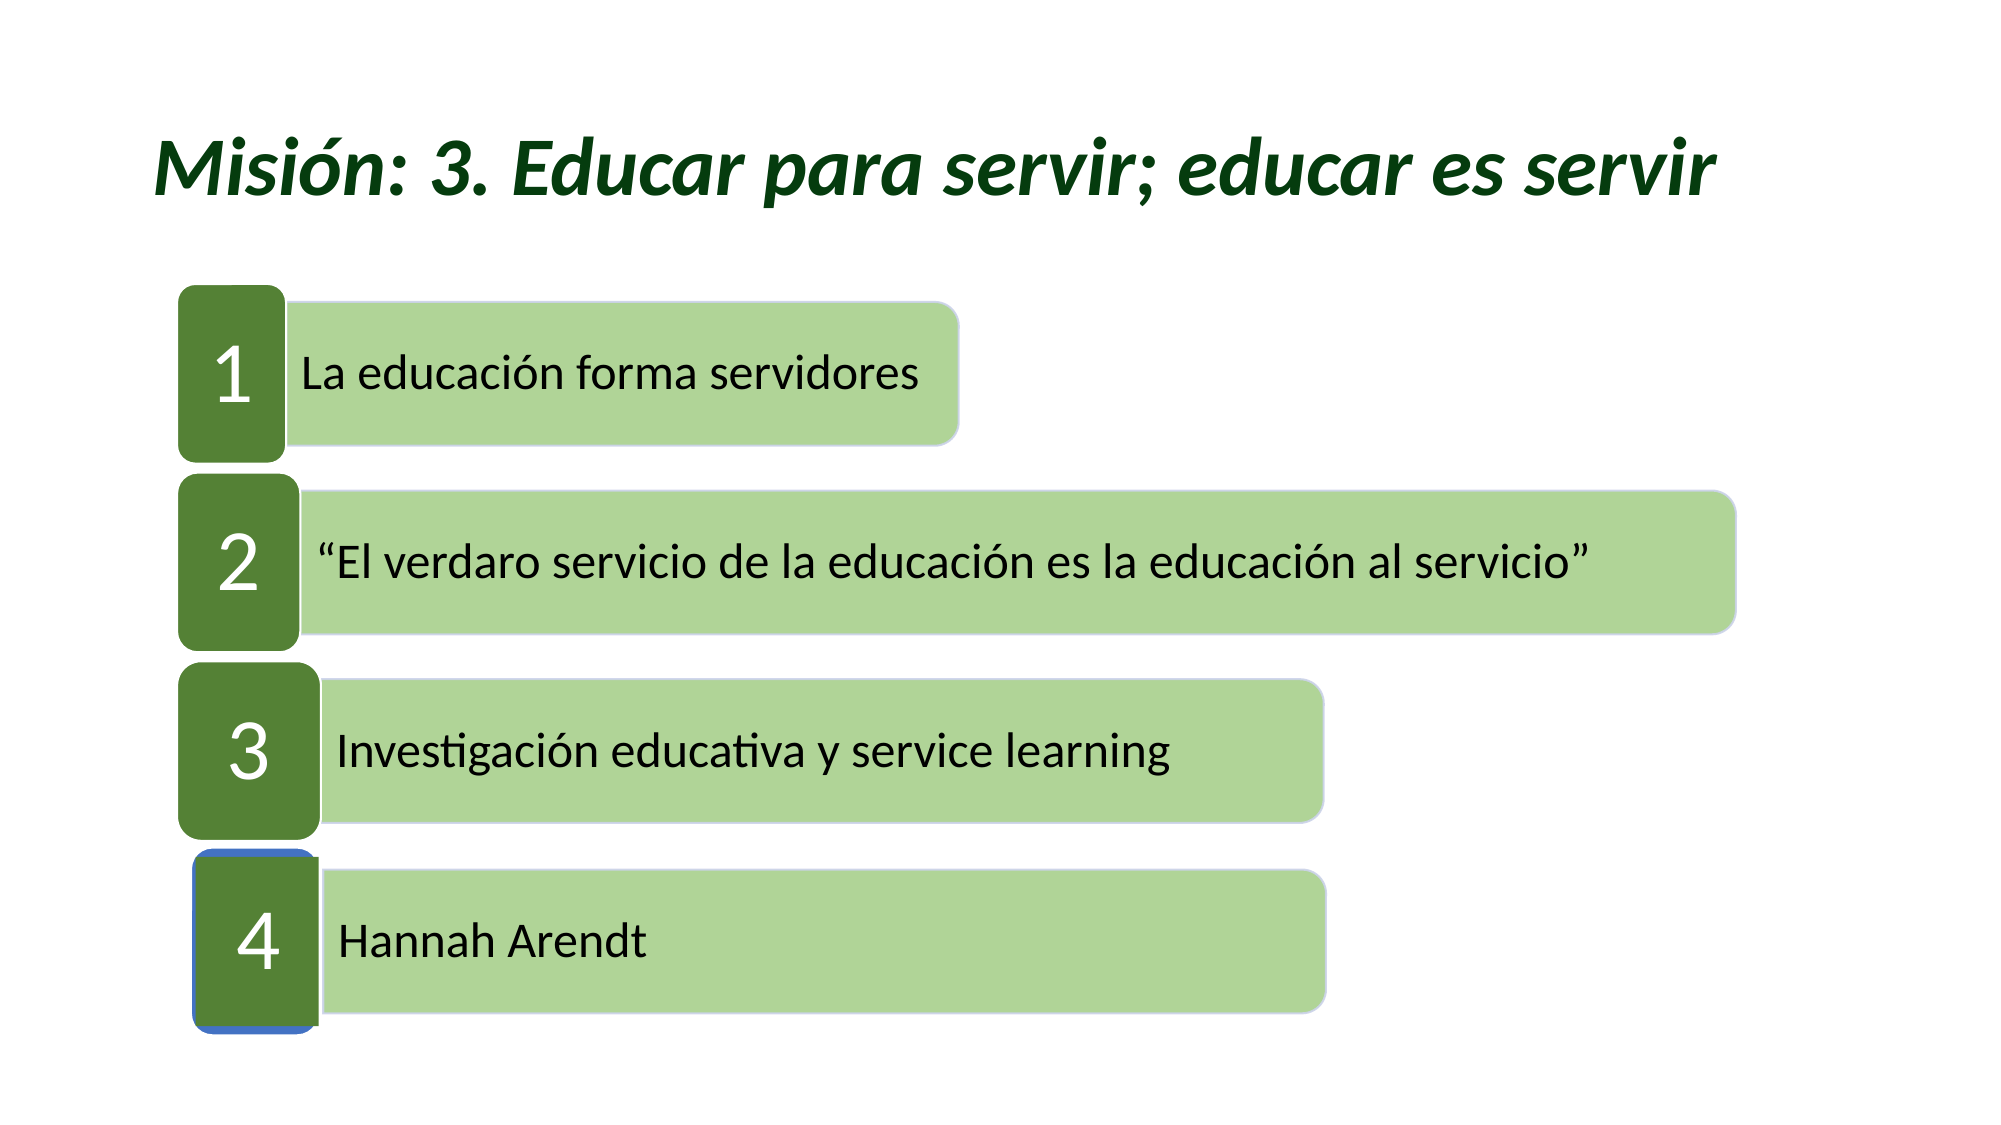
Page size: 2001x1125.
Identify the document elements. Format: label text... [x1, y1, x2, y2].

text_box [176, 283, 1737, 842]
title Misión: 3. Educar para servir; educar es servir [137, 59, 1863, 278]
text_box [323, 869, 1327, 1014]
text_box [190, 847, 319, 1036]
